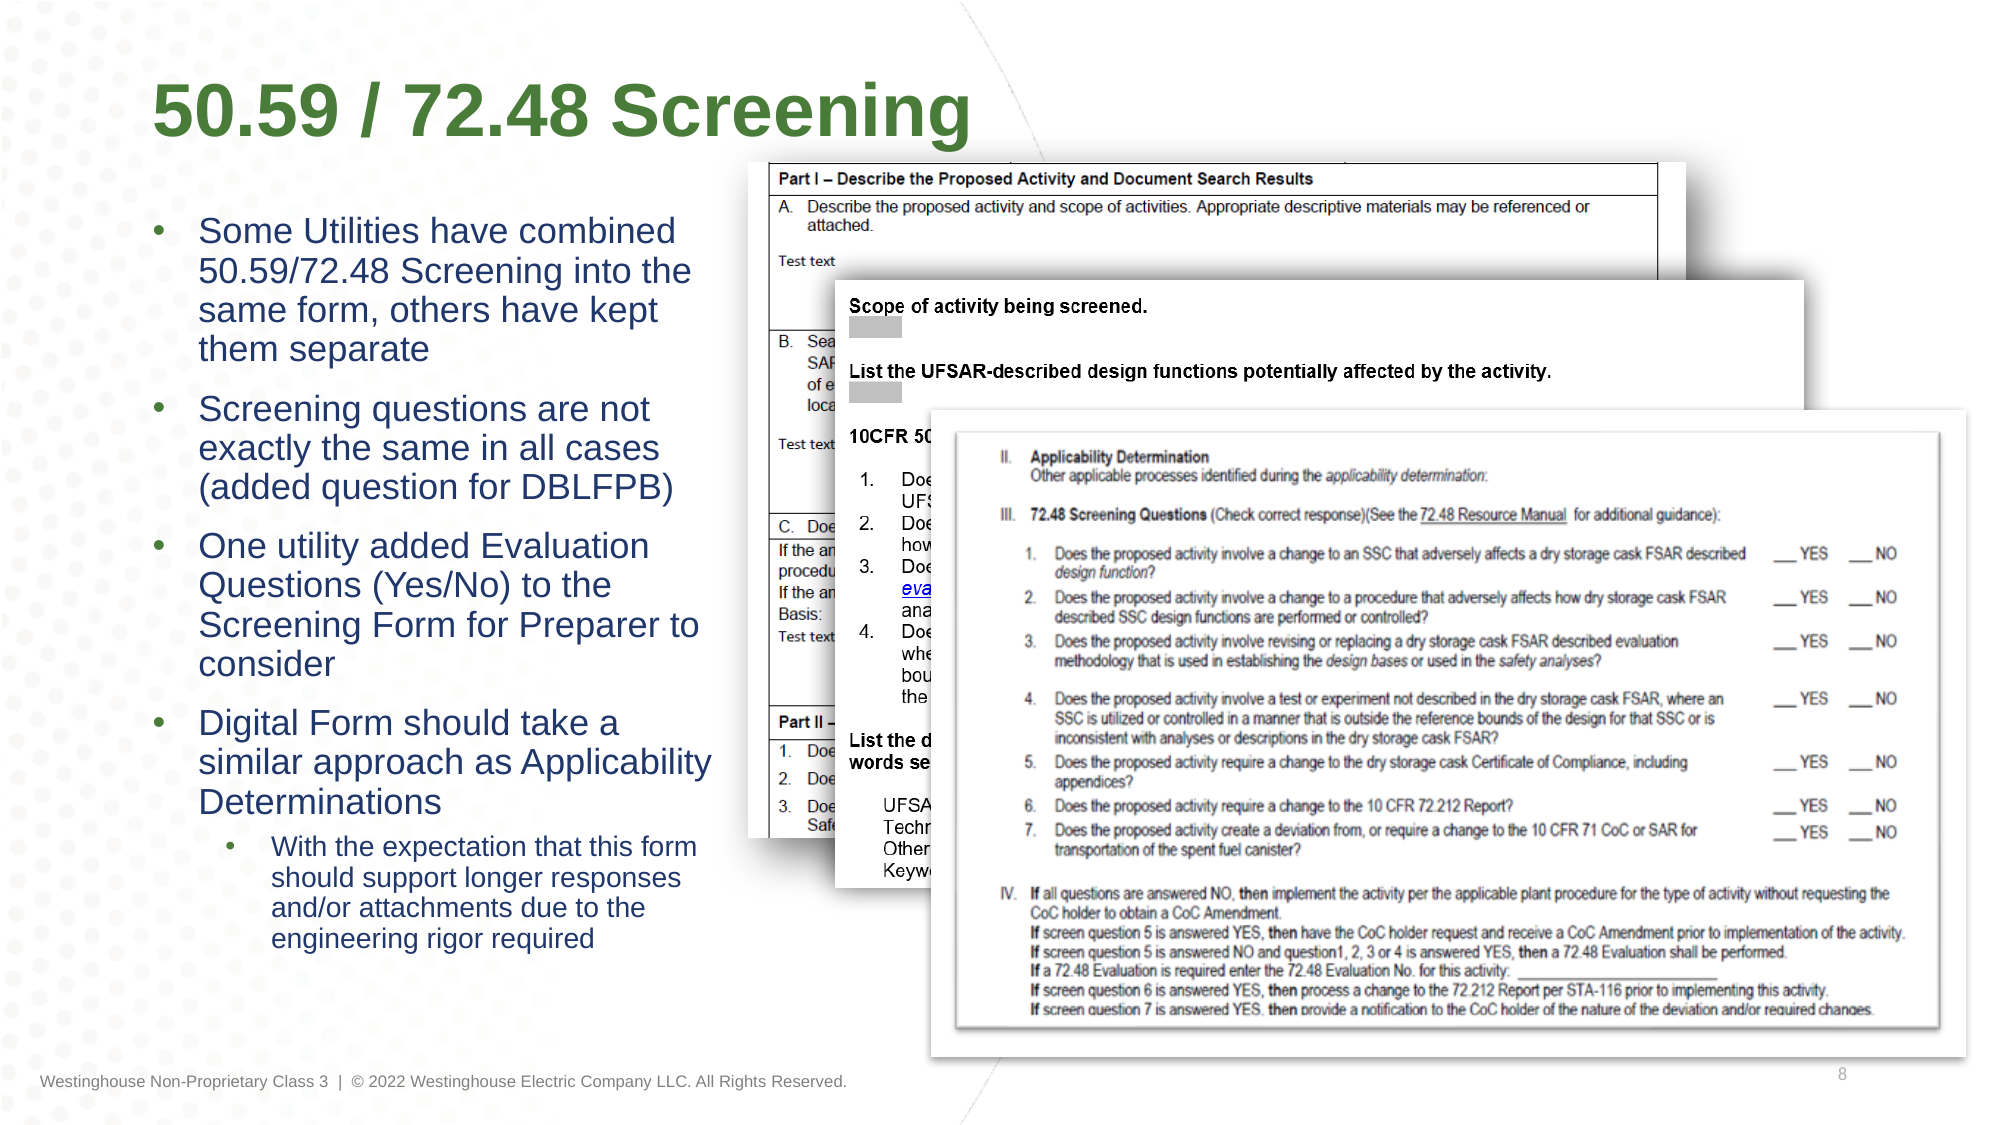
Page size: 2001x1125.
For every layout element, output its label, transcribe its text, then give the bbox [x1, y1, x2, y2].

picture [3, 2, 2000, 1125]
list Some Utilities have combined 50.59/72.48 Screening into the same form, others have kept them separate Screening questions are not exactly the same in all cases (added question for DBLFPB) One utility added Evaluation Questions (Yes/No) to the Screening Form for Preparer to consider Digital Form should take a similar approach as Applicability Determinations With the expectation that this form should support longer responses and/or attachments due to the engineering rigor required [137, 205, 749, 963]
slide_number 8 [1412, 1067, 1863, 1103]
title 50.59 / 72.48 Screening [137, 59, 1863, 164]
